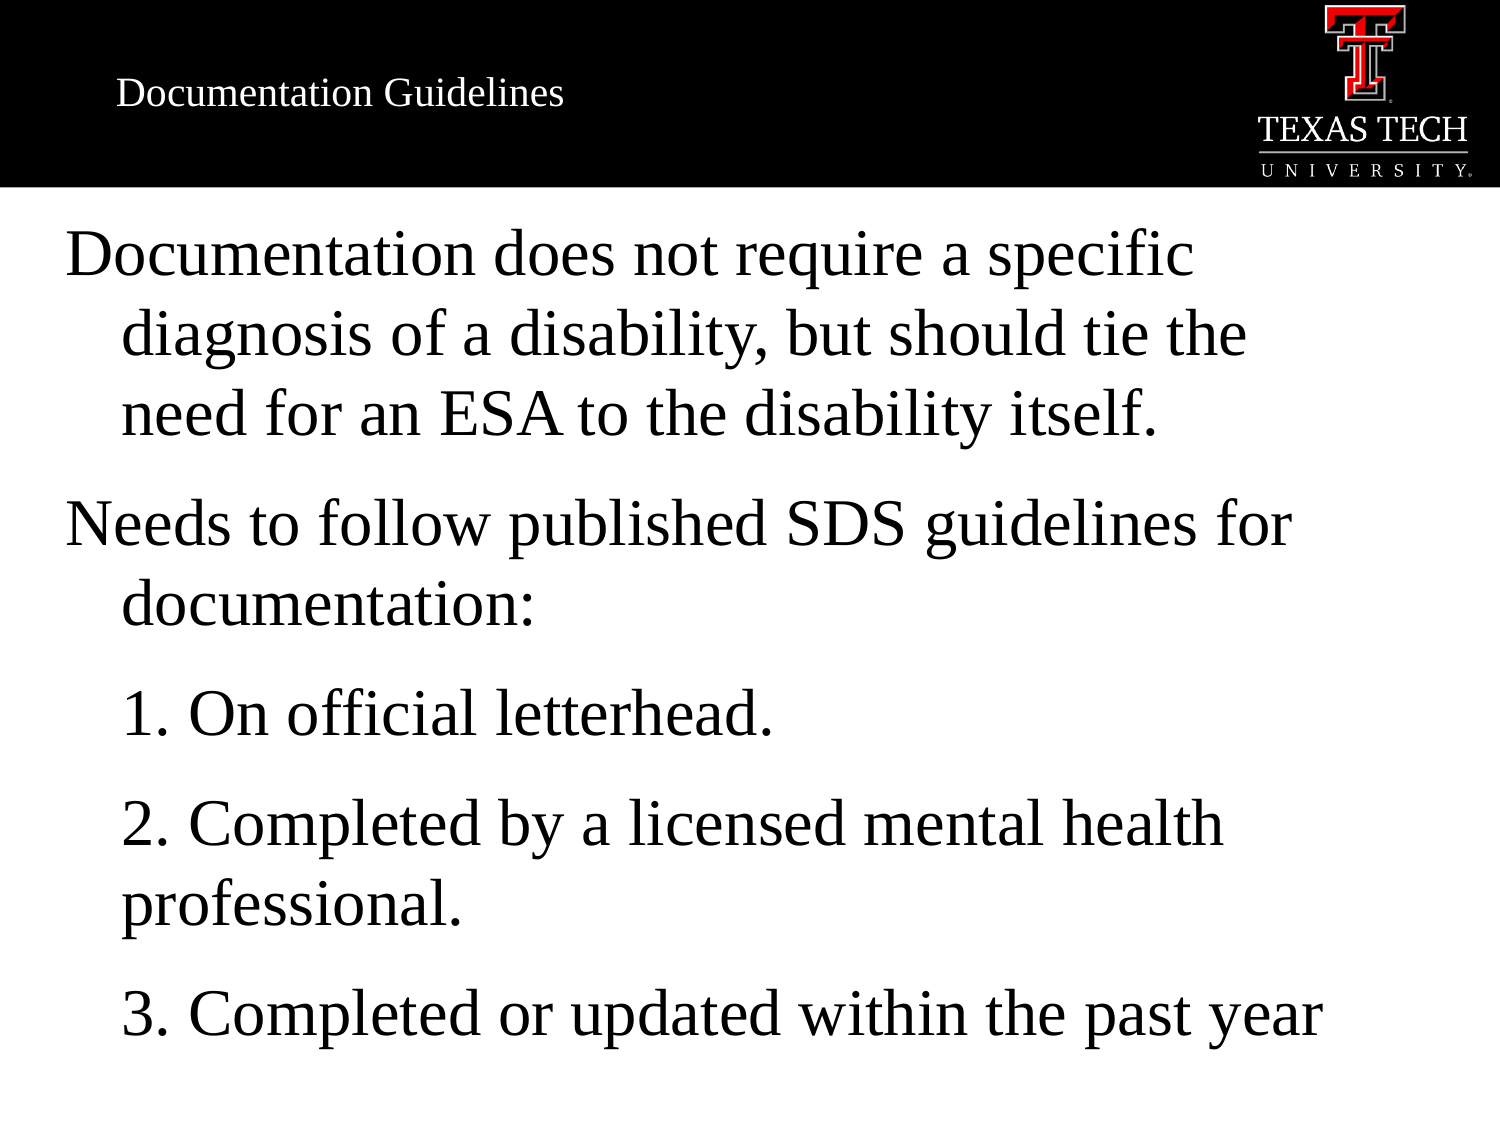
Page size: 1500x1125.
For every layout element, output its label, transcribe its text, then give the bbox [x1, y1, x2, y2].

picture [1254, 0, 1475, 180]
list Documentation does not require a specific diagnosis of a disability, but should tie the need for an ESA to the disability itself. Needs to follow published SDS guidelines for documentation: 1. On official letterhead. 2. Completed by a licensed mental health professional. 3. Completed or updated within the past year [50, 201, 1401, 1053]
title Documentation Guidelines [100, 0, 1230, 184]
